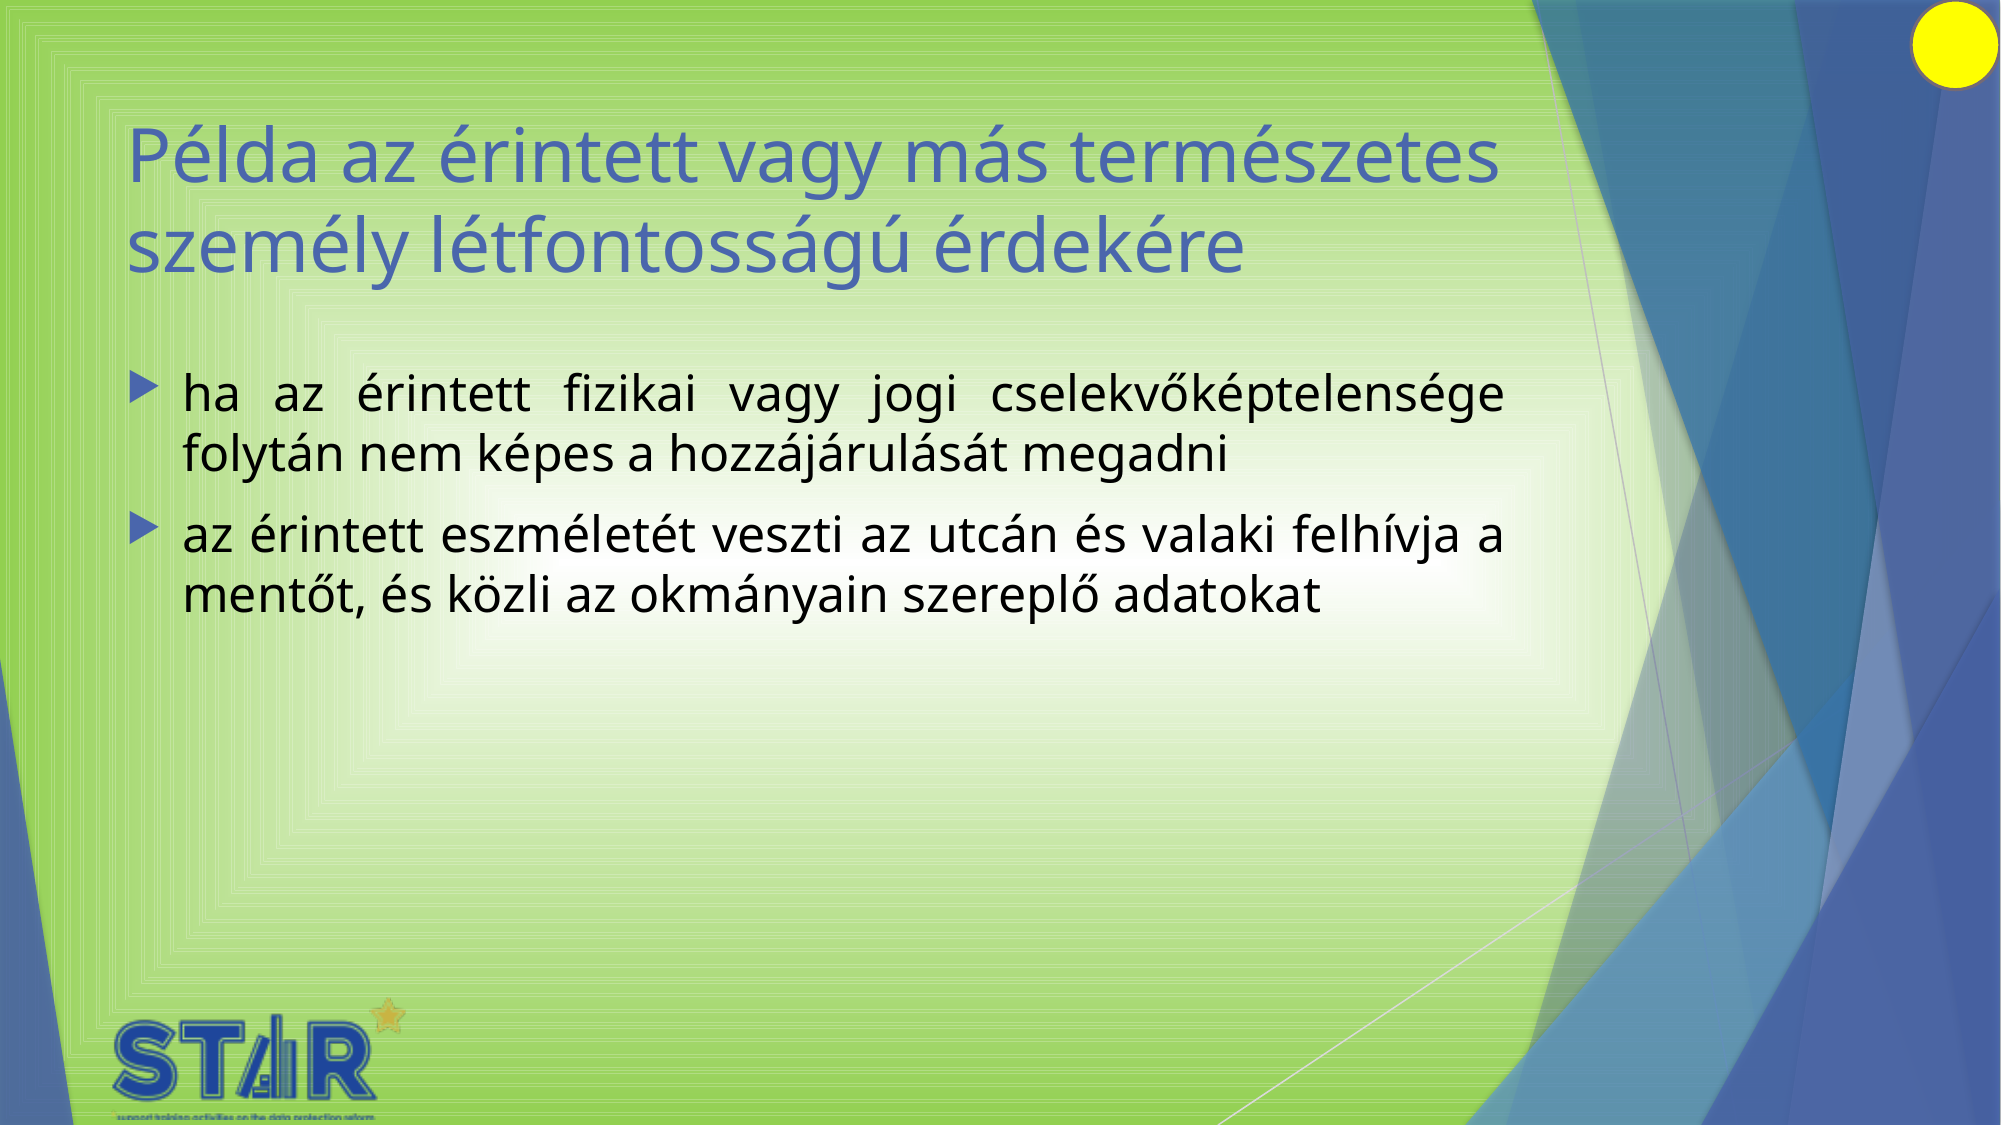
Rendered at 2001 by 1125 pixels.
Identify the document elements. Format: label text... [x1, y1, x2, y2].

list ha az érintett fizikai vagy jogi cselekvőképtelensége folytán nem képes a hozzájárulását megadni az érintett eszméletét veszti az utcán és valaki felhívja a mentőt, és közli az okmányain szereplő adatokat [111, 354, 1522, 992]
title Példa az érintett vagy más természetes személy létfontosságú érdekére [111, 99, 1522, 317]
text_box [1909, 0, 2000, 92]
